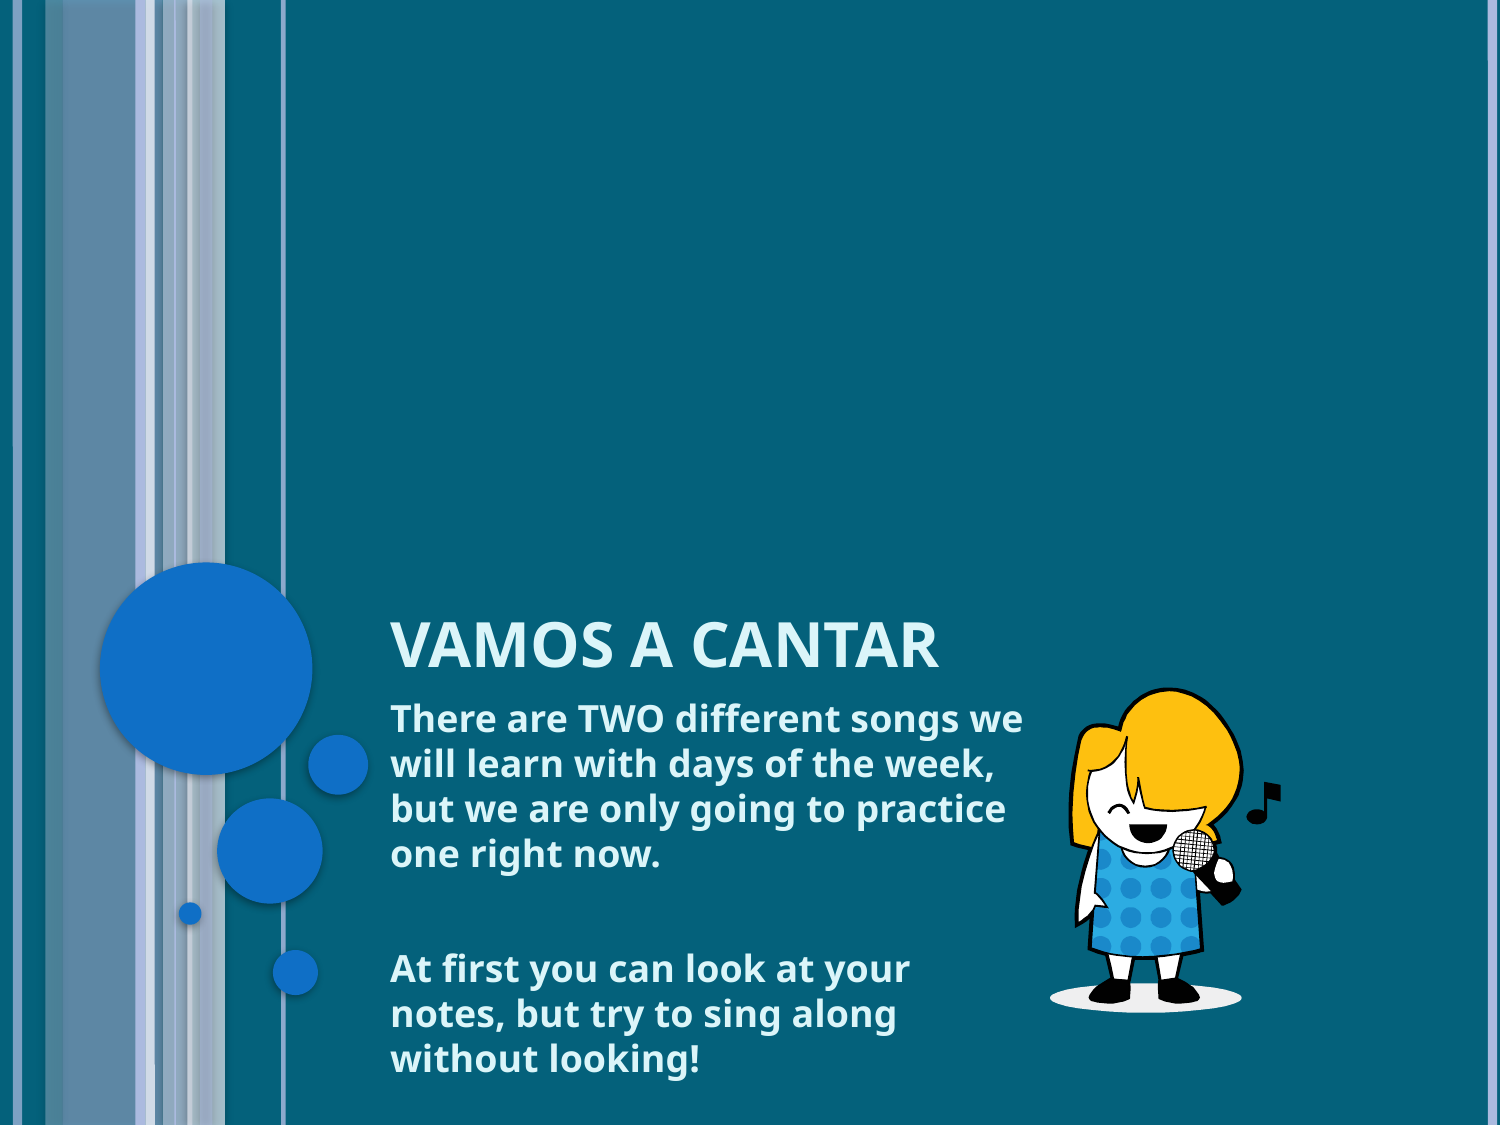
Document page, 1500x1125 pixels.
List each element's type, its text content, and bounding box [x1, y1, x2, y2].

picture [633, 1052, 637, 1071]
picture [562, 1052, 581, 1072]
picture [501, 1052, 519, 1072]
list There are TWO different songs we will learn with days of the week, but we are only going to practice one right now. At first you can look at your notes, but try to sing along without looking! [374, 687, 1051, 1048]
picture [585, 1052, 604, 1072]
picture [477, 1052, 495, 1072]
picture [524, 1048, 537, 1072]
picture [552, 1048, 556, 1071]
picture [435, 1048, 448, 1072]
picture [391, 1052, 421, 1071]
picture [668, 1052, 686, 1080]
picture [1248, 783, 1280, 823]
picture [1051, 689, 1243, 1012]
picture [692, 1048, 697, 1063]
title Vamos a Cantar [375, 474, 1388, 688]
picture [453, 1048, 471, 1071]
picture [609, 1048, 627, 1071]
picture [425, 1052, 430, 1071]
picture [644, 1052, 662, 1071]
